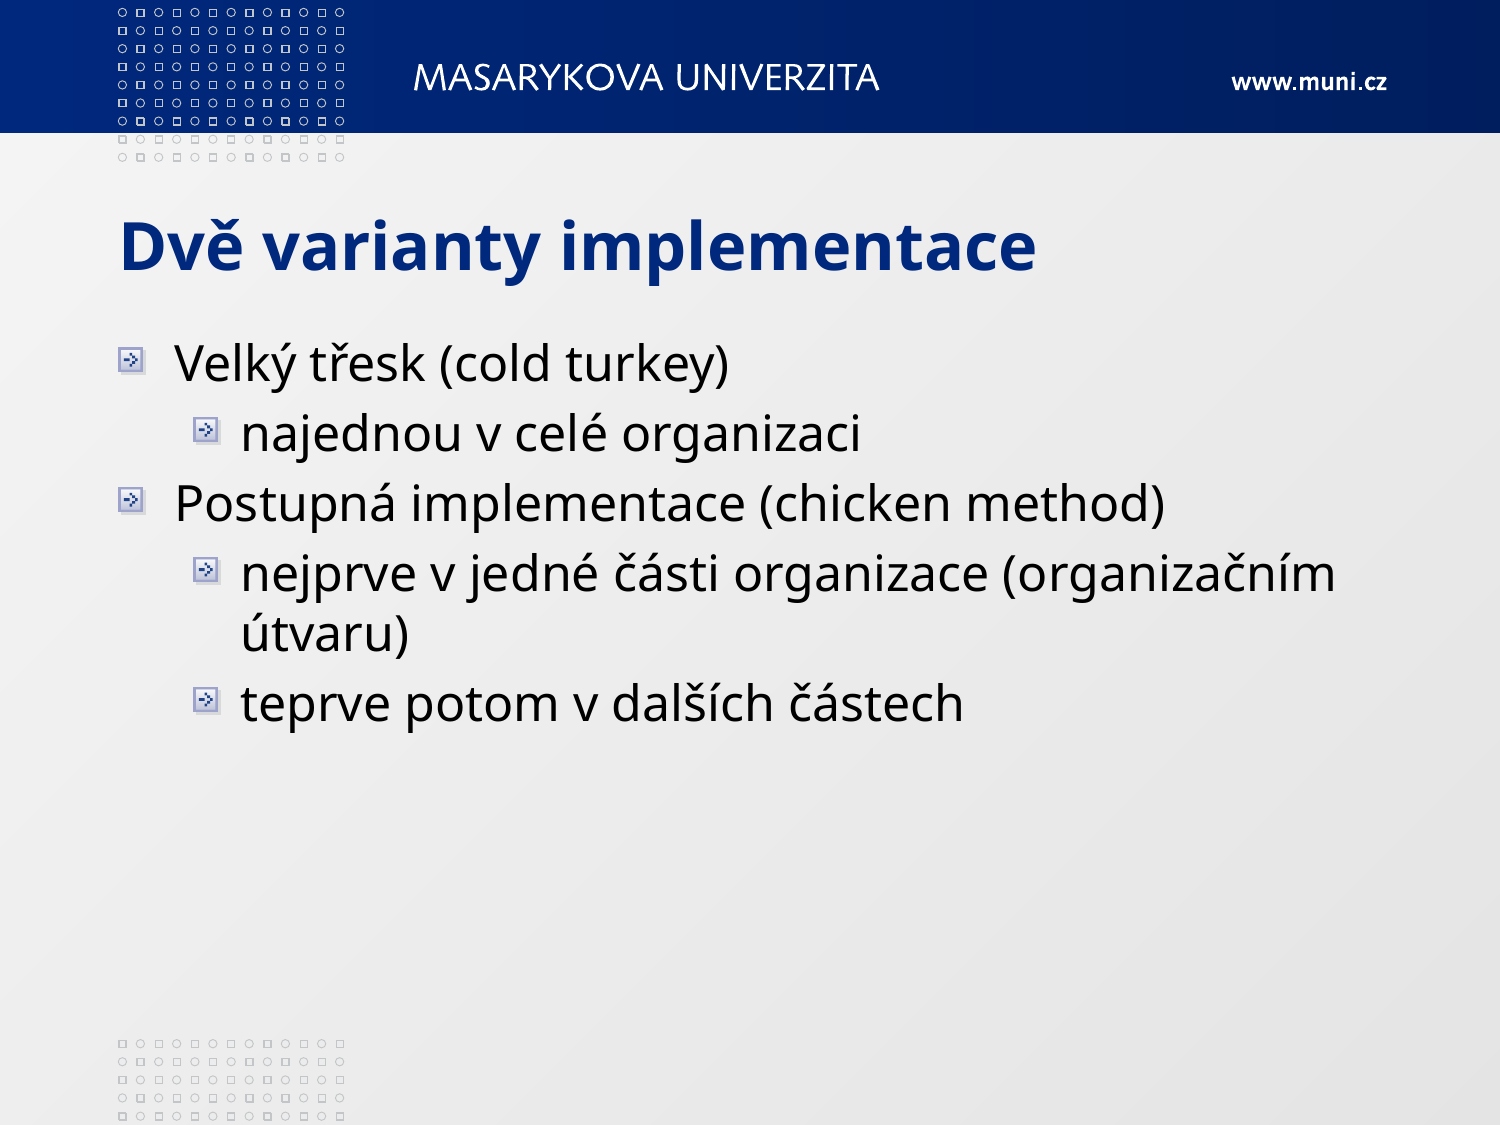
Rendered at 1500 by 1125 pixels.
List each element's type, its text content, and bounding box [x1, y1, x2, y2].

title Dvě varianty implementace [117, 184, 1403, 292]
list Velký třesk (cold turkey) najednou v celé organizaci Postupná implementace (chicken method) nejprve v jedné části organizace (organizačním útvaru) teprve potom v dalších částech [117, 330, 1470, 1007]
